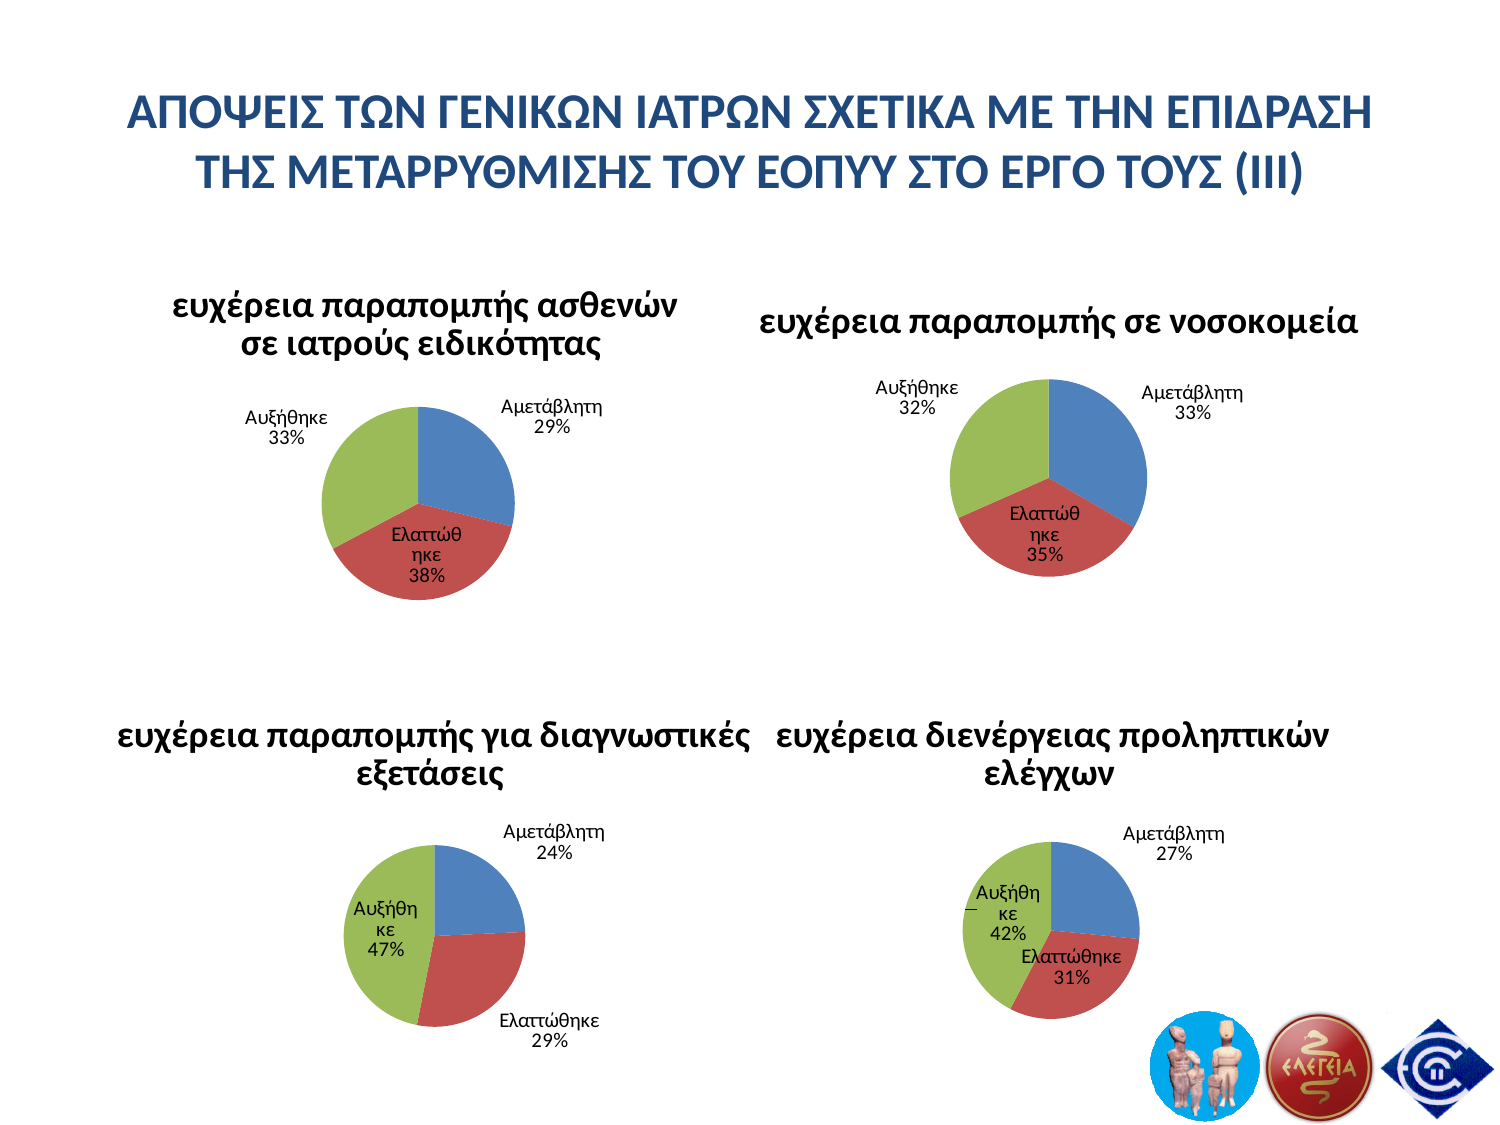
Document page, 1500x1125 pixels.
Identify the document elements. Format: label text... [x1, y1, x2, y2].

title ΑΠΟΨΕΙΣ ΤΩΝ ΓΕΝΙΚΩΝ ΙΑΤΡΩΝ ΣΧΕΤΙΚΑ ΜΕ ΤΗΝ ΕΠΙΔΡΑΣΗ ΤΗΣ ΜΕΤΑΡΡΥΘΜΙΣΗΣ ΤΟΥ ΕΟΠΥΥ ΣΤΟ ΕΡΓΟ ΤΟΥΣ (III) [75, 45, 1425, 233]
picture [1144, 1008, 1500, 1125]
chart [0, 692, 1471, 1069]
chart [88, 262, 1483, 658]
